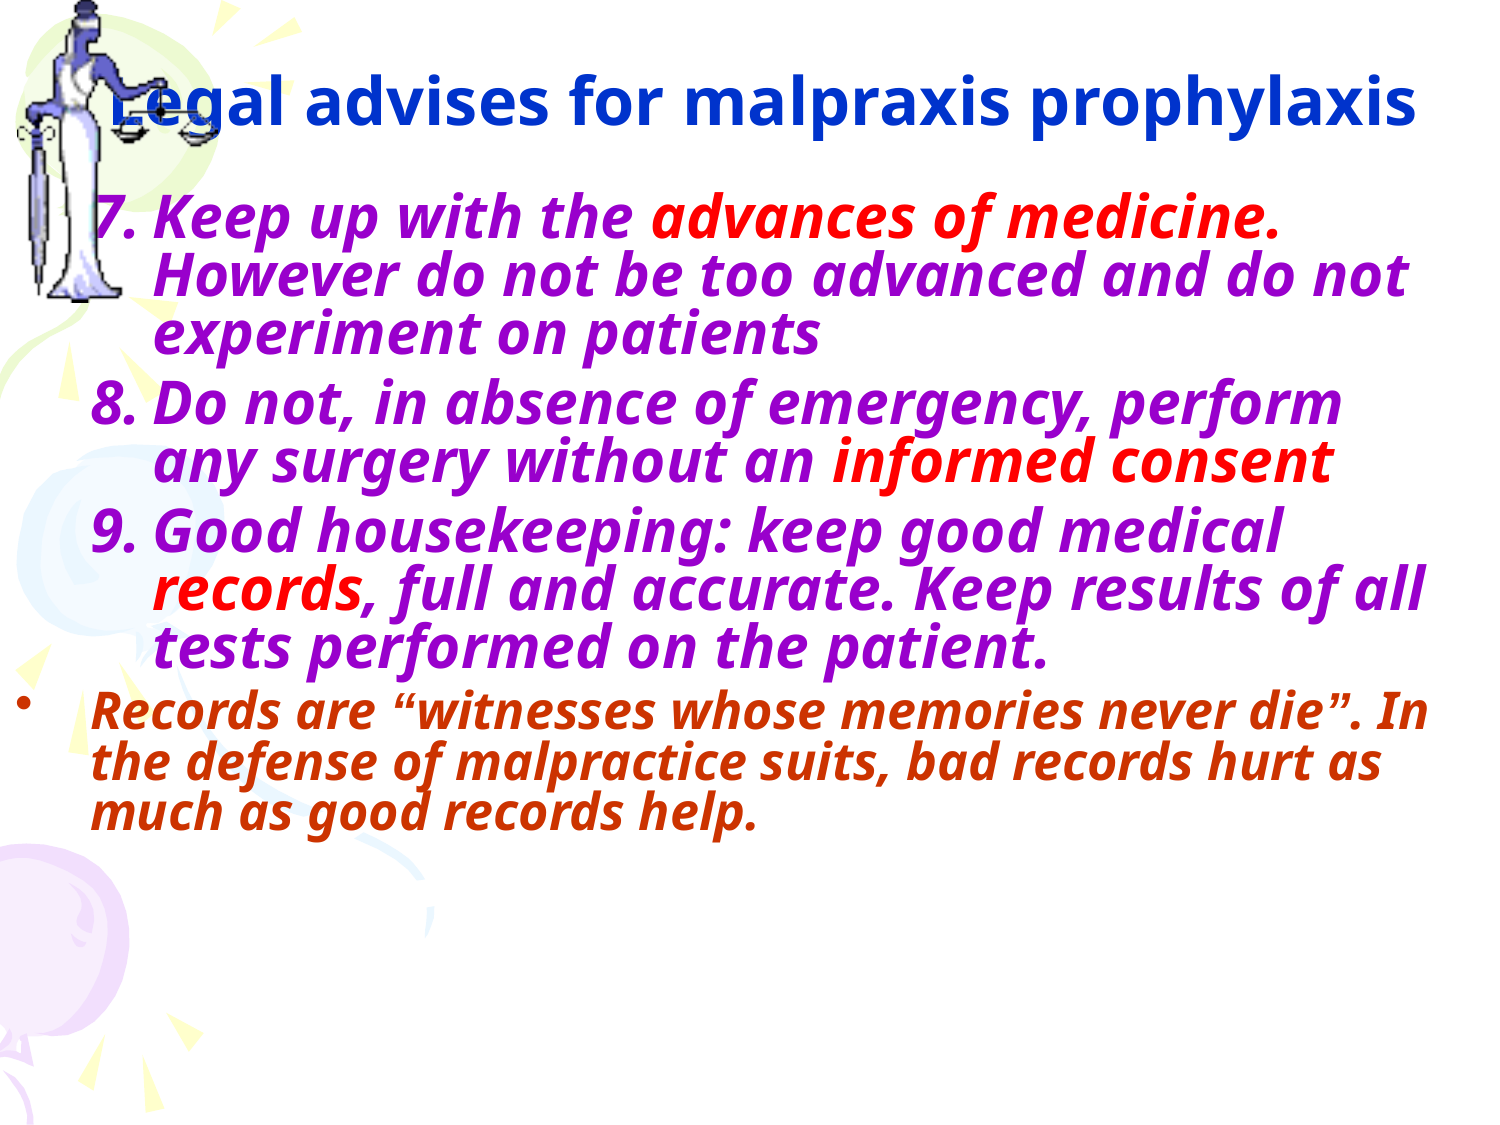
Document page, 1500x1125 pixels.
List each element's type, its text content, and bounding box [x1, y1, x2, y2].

list Keep up with the advances of medicine. However do not be too advanced and do not experiment on patients Do not, in absence of emergency, perform any surgery without an informed consent Good housekeeping: keep good medical records, full and accurate. Keep results of all tests performed on the patient. Records are “witnesses whose memories never die”. In the defense of malpractice suits, bad records hurt as much as good records help. [0, 184, 1471, 1125]
title Legal advises for malpraxis prophylaxis [219, 0, 1500, 152]
picture [17, 0, 218, 303]
